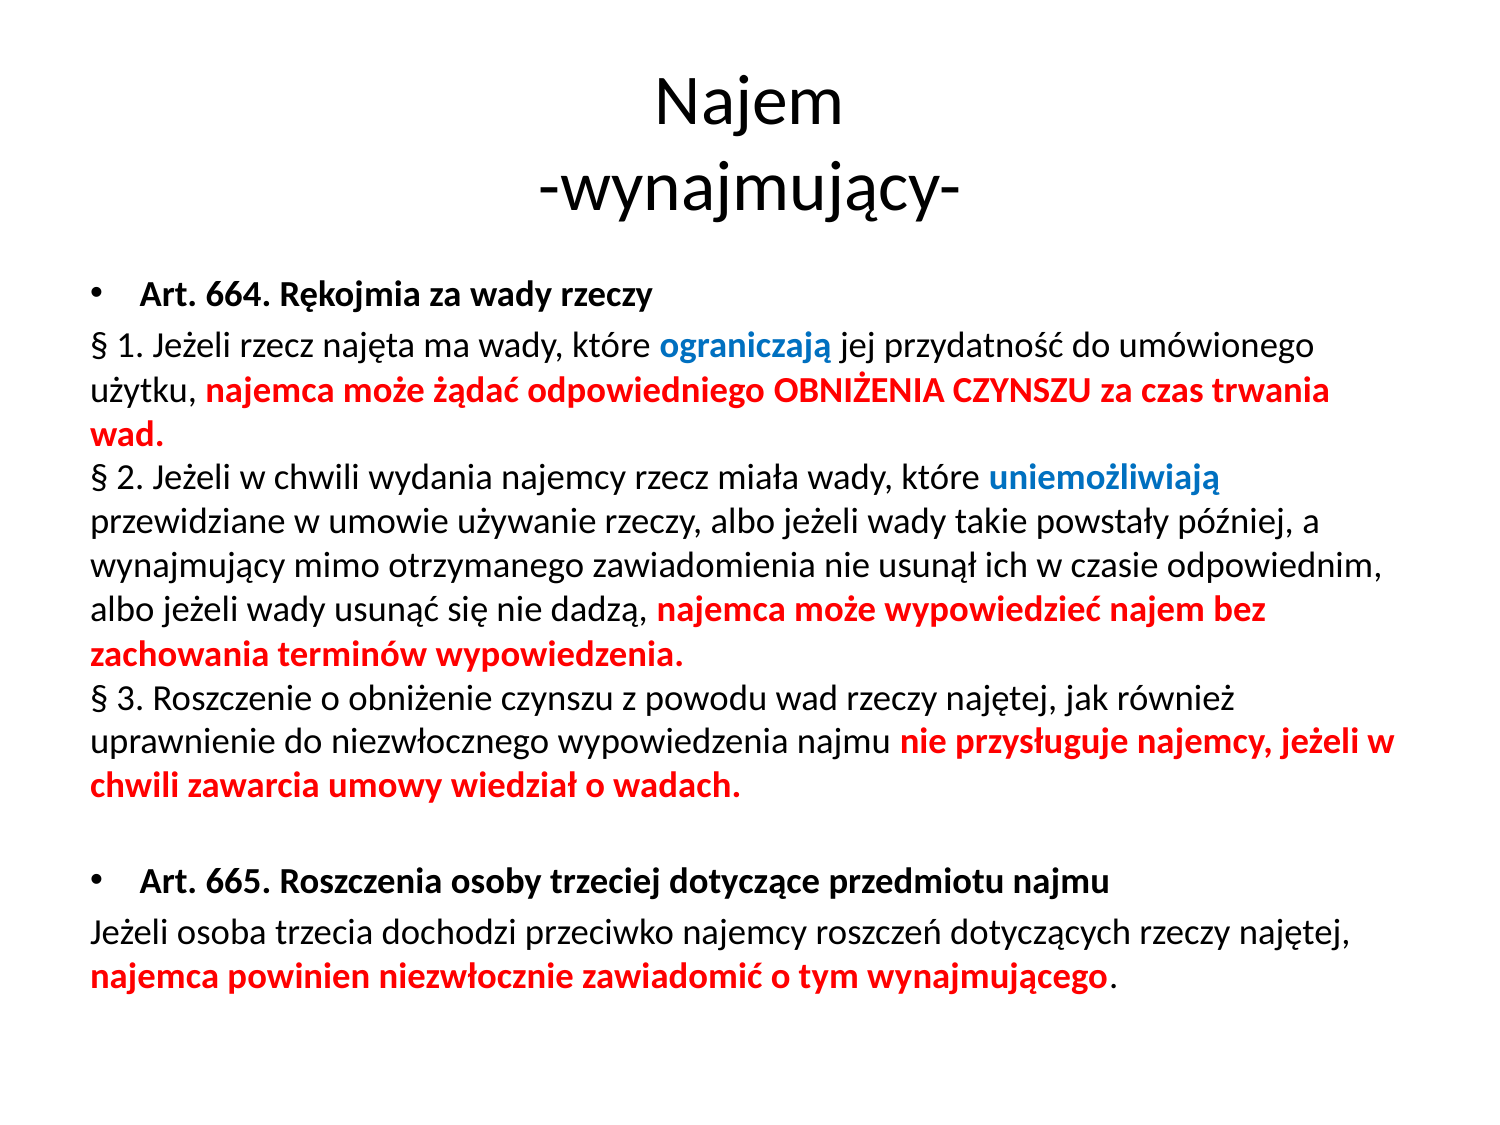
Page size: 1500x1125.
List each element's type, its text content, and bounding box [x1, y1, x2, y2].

list Art. 664. Rękojmia za wady rzeczy § 1. Jeżeli rzecz najęta ma wady, które ograniczają jej przydatność do umówionego użytku, najemca może żądać odpowiedniego obniżenia czynszu za czas trwania wad. § 2. Jeżeli w chwili wydania najemcy rzecz miała wady, które uniemożliwiają przewidziane w umowie używanie rzeczy, albo jeżeli wady takie powstały później, a wynajmujący mimo otrzymanego zawiadomienia nie usunął ich w czasie odpowiednim, albo jeżeli wady usunąć się nie dadzą, najemca może wypowiedzieć najem bez zachowania terminów wypowiedzenia. § 3. Roszczenie o obniżenie czynszu z powodu wad rzeczy najętej, jak również uprawnienie do niezwłocznego wypowiedzenia najmu nie przysługuje najemcy, jeżeli w chwili zawarcia umowy wiedział o wadach. Art. 665. Roszczenia osoby trzeciej dotyczące przedmiotu najmu Jeżeli osoba trzecia dochodzi przeciwko najemcy roszczeń dotyczących rzeczy najętej, najemca powinien niezwłocznie zawiadomić o tym wynajmującego. [75, 262, 1425, 1005]
title Najem -wynajmujący- [75, 45, 1425, 233]
